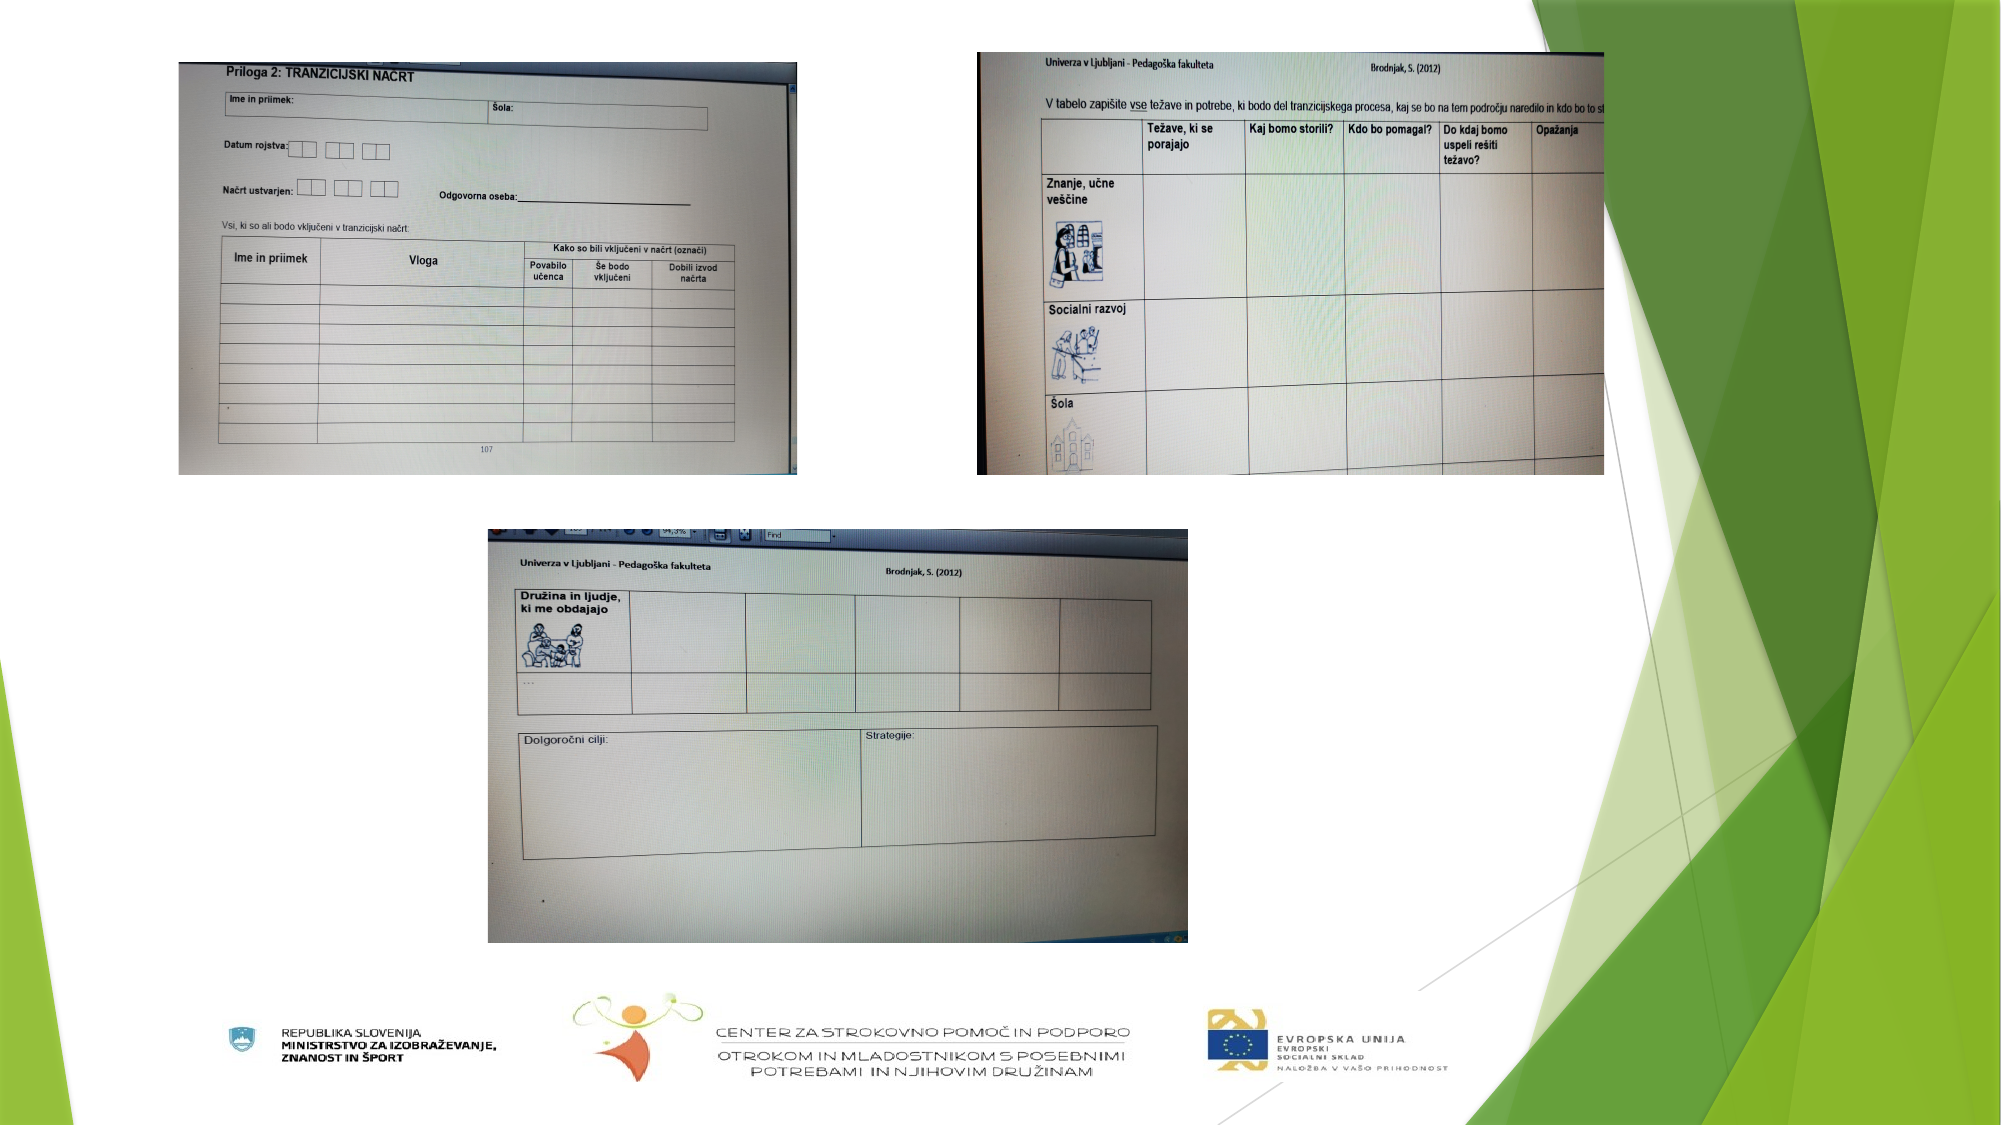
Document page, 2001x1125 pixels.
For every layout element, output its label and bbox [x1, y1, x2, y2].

picture [969, 52, 1605, 475]
picture [177, 62, 798, 475]
picture [487, 528, 1207, 943]
picture [222, 990, 1450, 1082]
